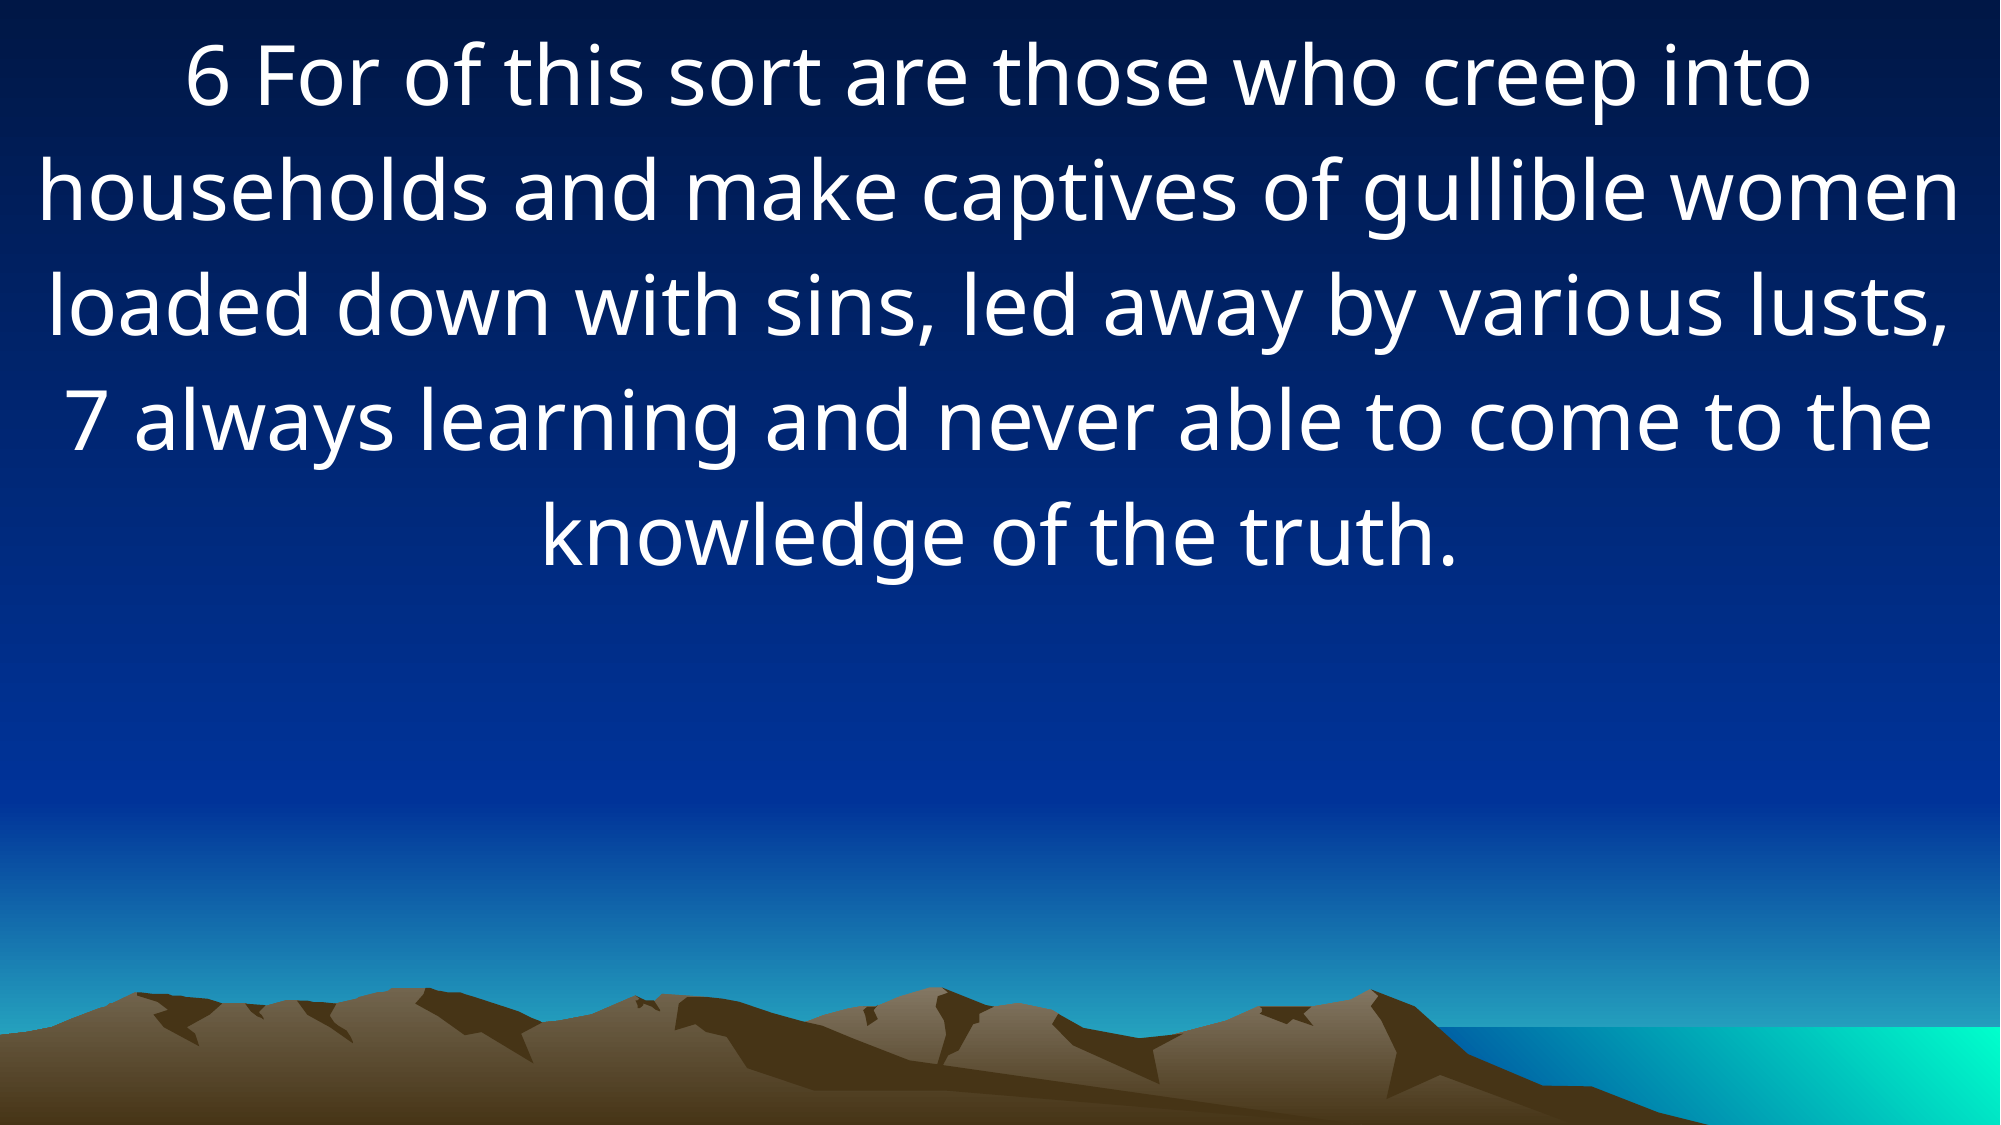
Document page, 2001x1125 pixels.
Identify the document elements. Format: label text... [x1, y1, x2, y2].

text_box 6 For of this sort are those who creep into households and make captives of gullible women loaded down with sins, led away by various lusts, 7 always learning and never able to come to the knowledge of the truth. [0, 0, 2000, 863]
